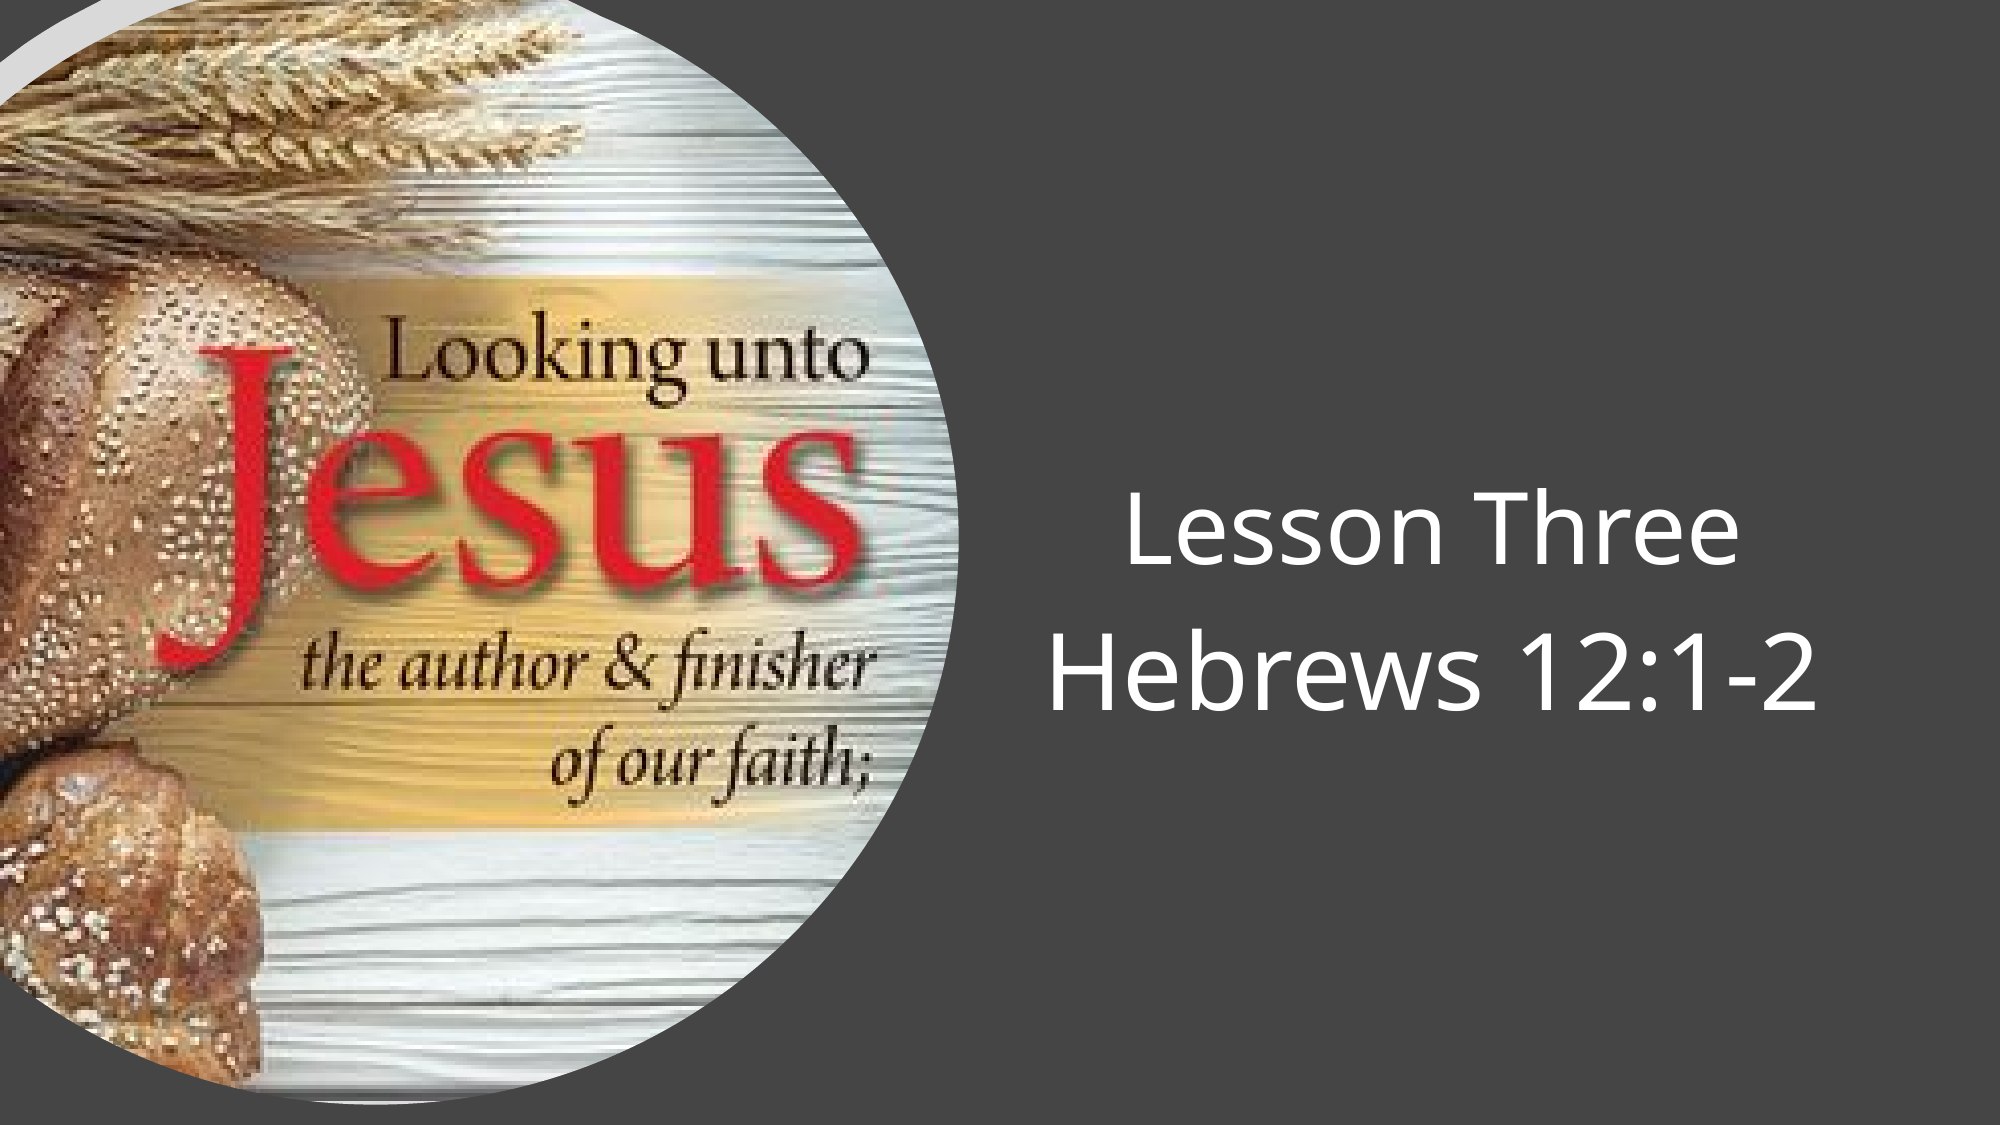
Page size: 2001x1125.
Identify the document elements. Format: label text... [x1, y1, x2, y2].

picture [0, 0, 959, 1105]
subtitle Lesson Three [996, 437, 1869, 598]
title Hebrews 12:1-2 [996, 598, 1869, 859]
